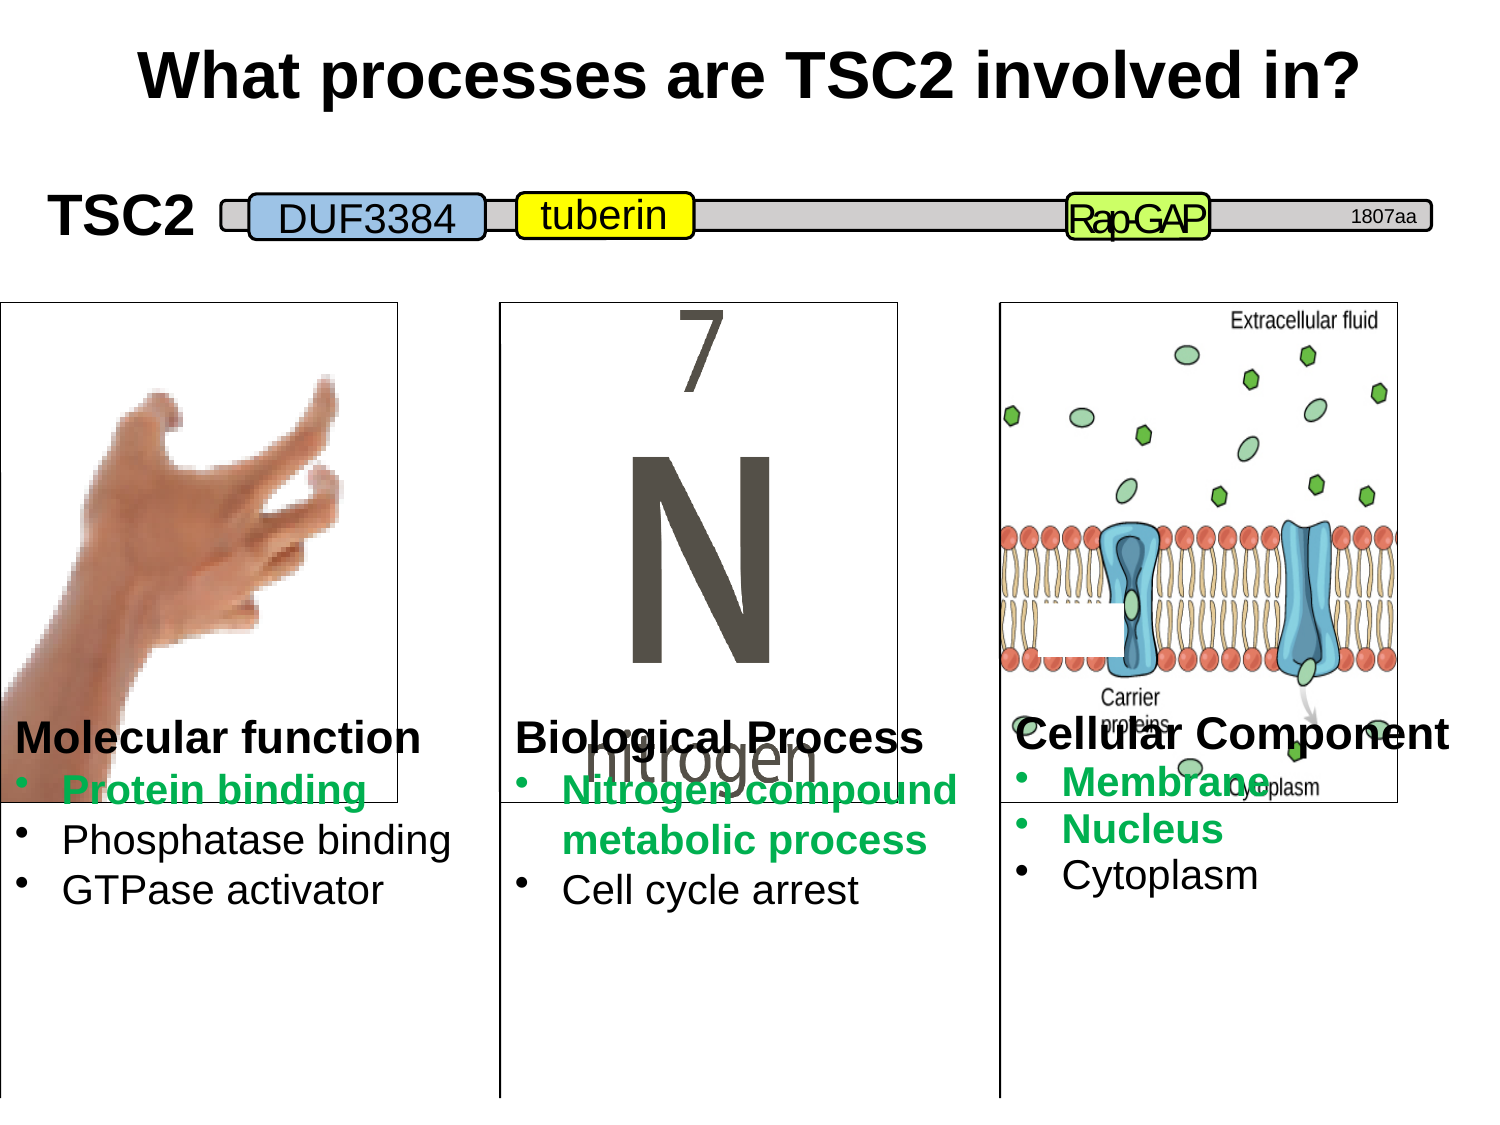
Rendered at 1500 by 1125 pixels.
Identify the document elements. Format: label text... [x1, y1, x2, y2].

text_box DUF3384 [308, 184, 538, 250]
text_box [801, 198, 1052, 232]
text_box TSC2 [32, 170, 308, 255]
text_box [1328, 198, 1336, 232]
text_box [0, 302, 1500, 1099]
text_box 1807aa [1336, 196, 1470, 235]
text_box Rap-GAP [1052, 184, 1328, 250]
text_box tuberin [525, 180, 801, 246]
title What processes are TSC2 involved in? [0, 0, 1500, 154]
